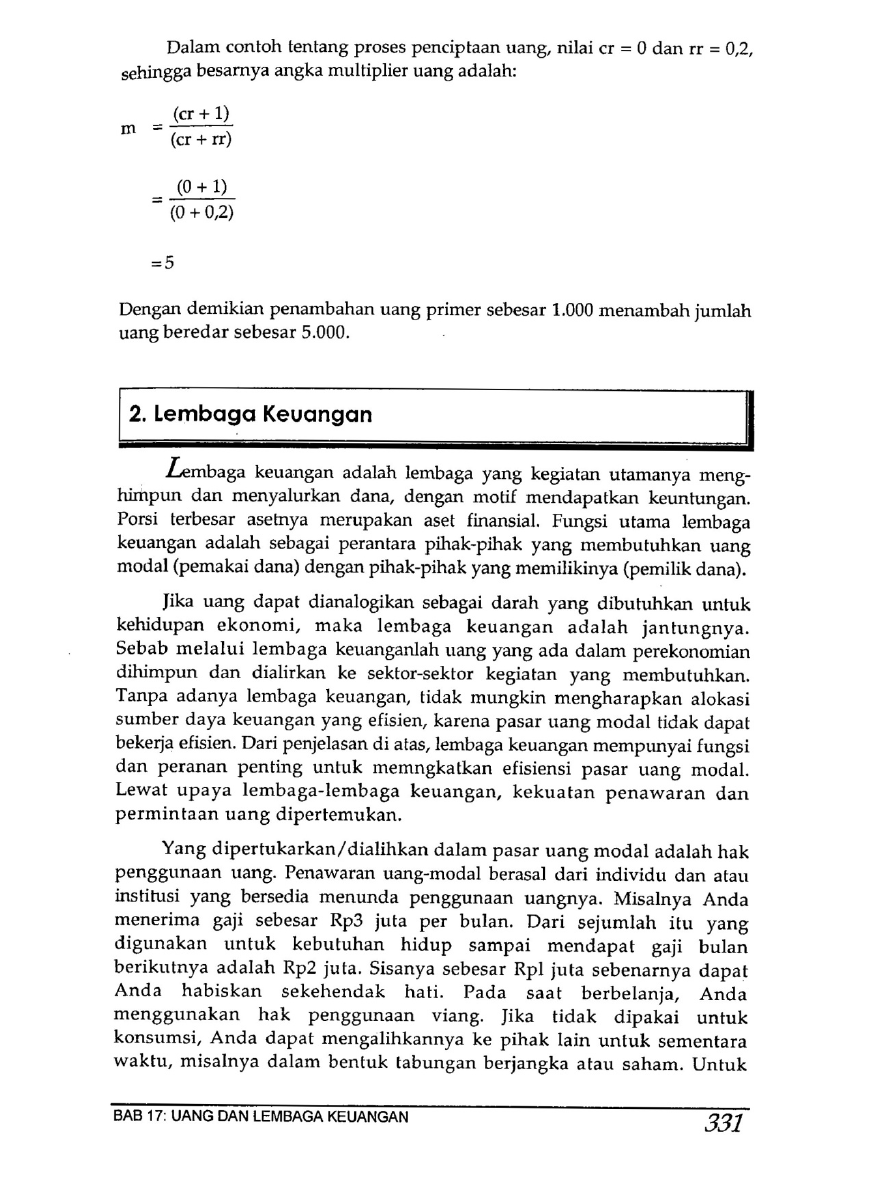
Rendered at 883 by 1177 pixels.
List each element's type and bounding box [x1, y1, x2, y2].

picture [66, 0, 816, 1176]
